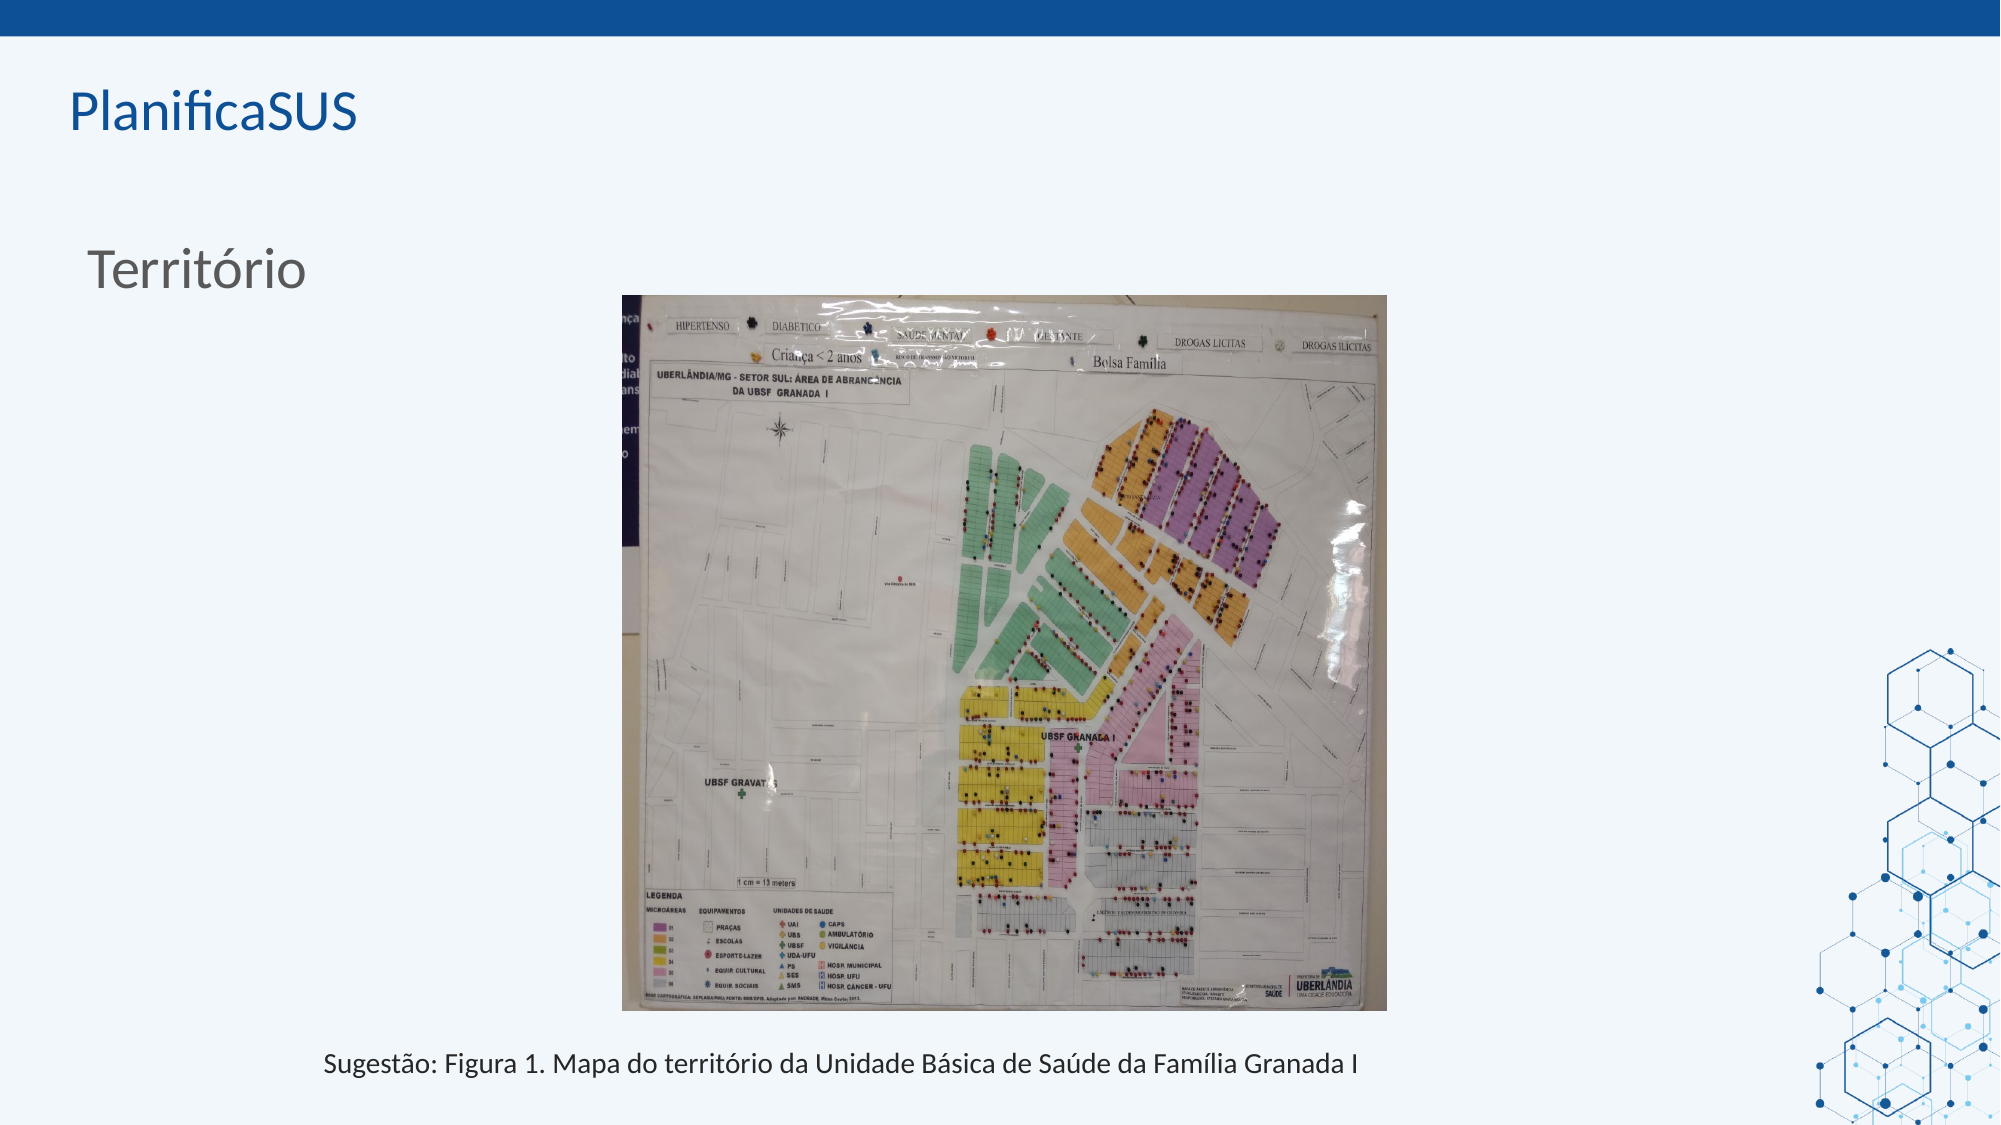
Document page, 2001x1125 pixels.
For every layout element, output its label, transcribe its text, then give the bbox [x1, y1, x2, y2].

text_box Sugestão: Figura 1. Mapa do território da Unidade Básica de Saúde da Família Granada I [308, 1036, 1381, 1087]
picture [1793, 648, 2001, 1125]
title Território [72, 160, 1722, 379]
picture [622, 295, 1387, 1011]
